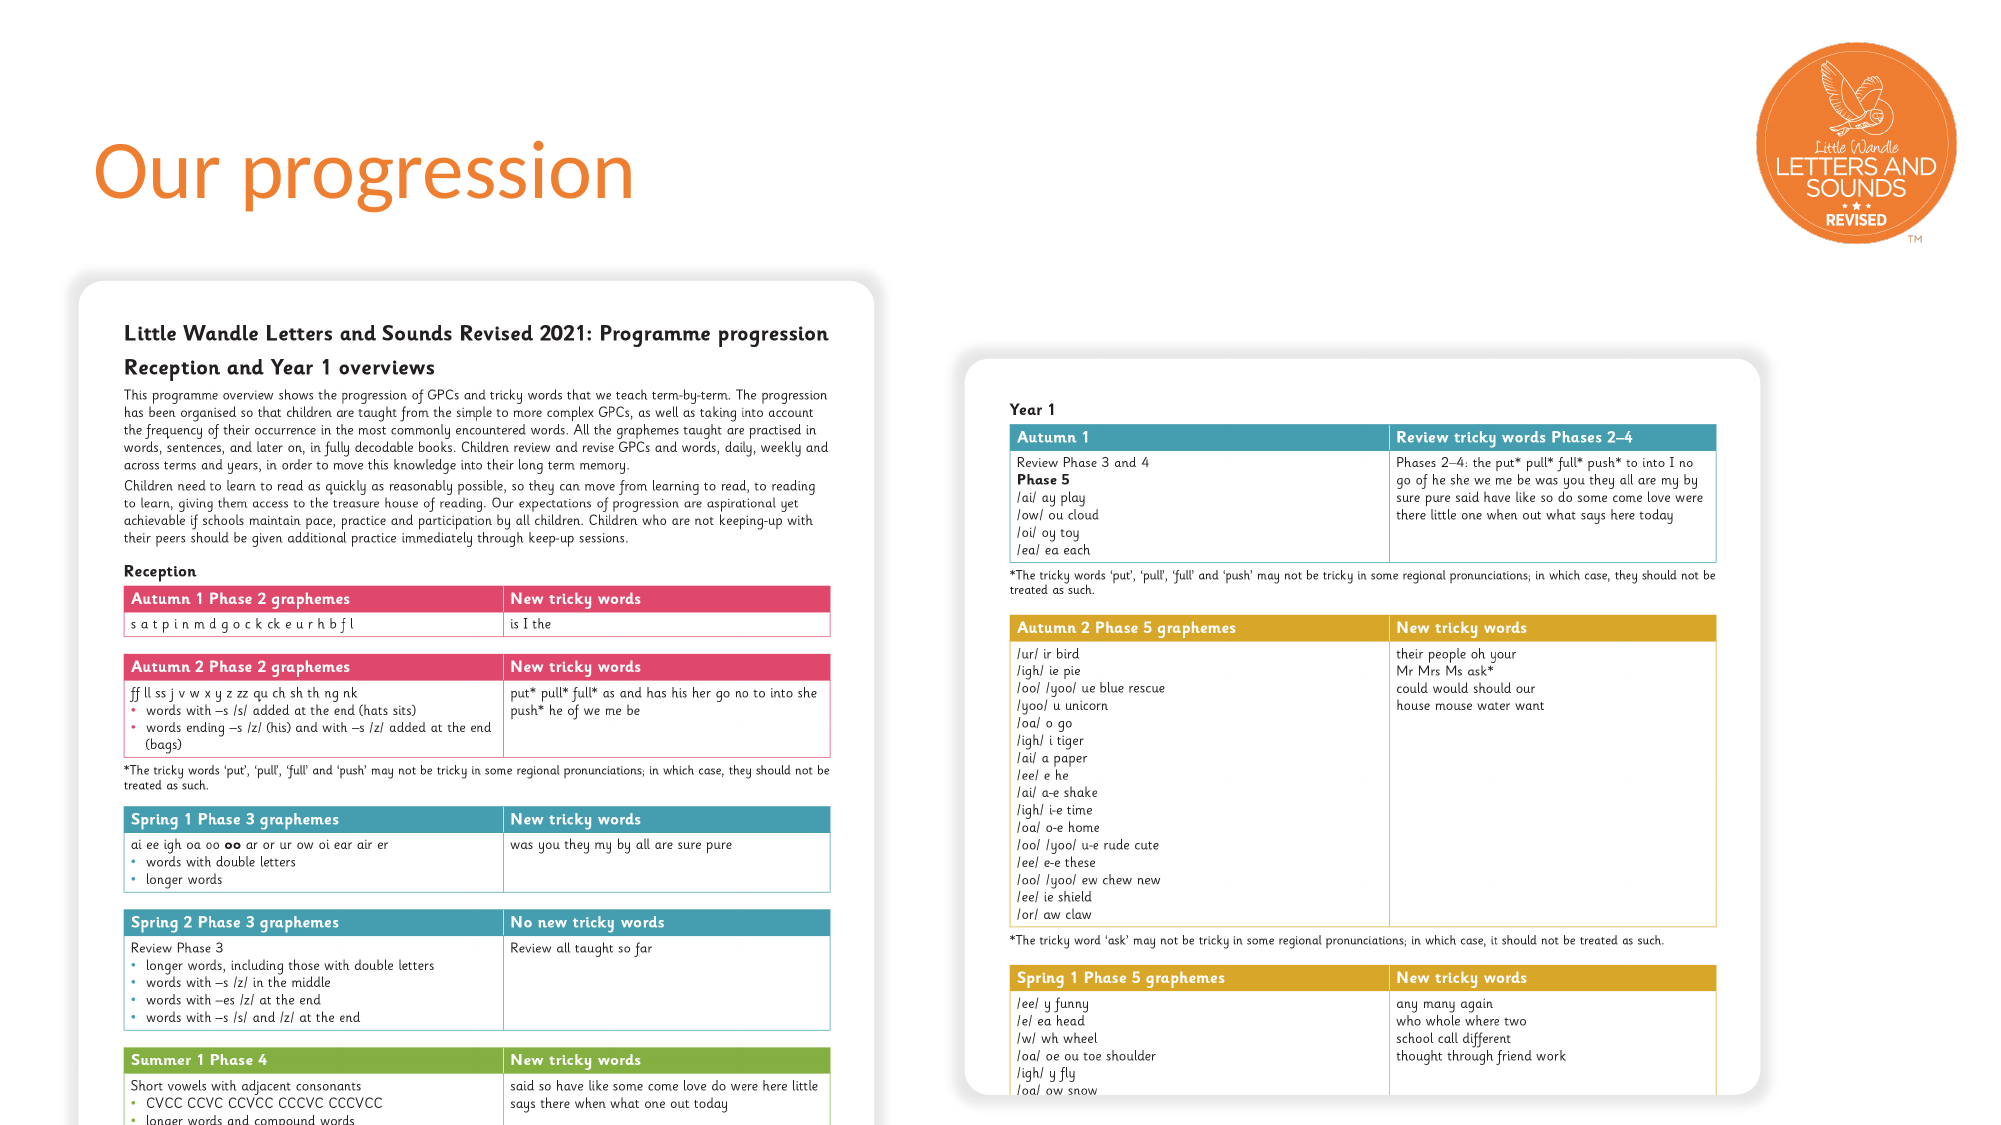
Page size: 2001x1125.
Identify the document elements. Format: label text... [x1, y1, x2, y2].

picture [1756, 42, 1957, 244]
title Our progression [78, 69, 1806, 225]
picture [78, 280, 875, 1125]
picture [964, 358, 1761, 1095]
